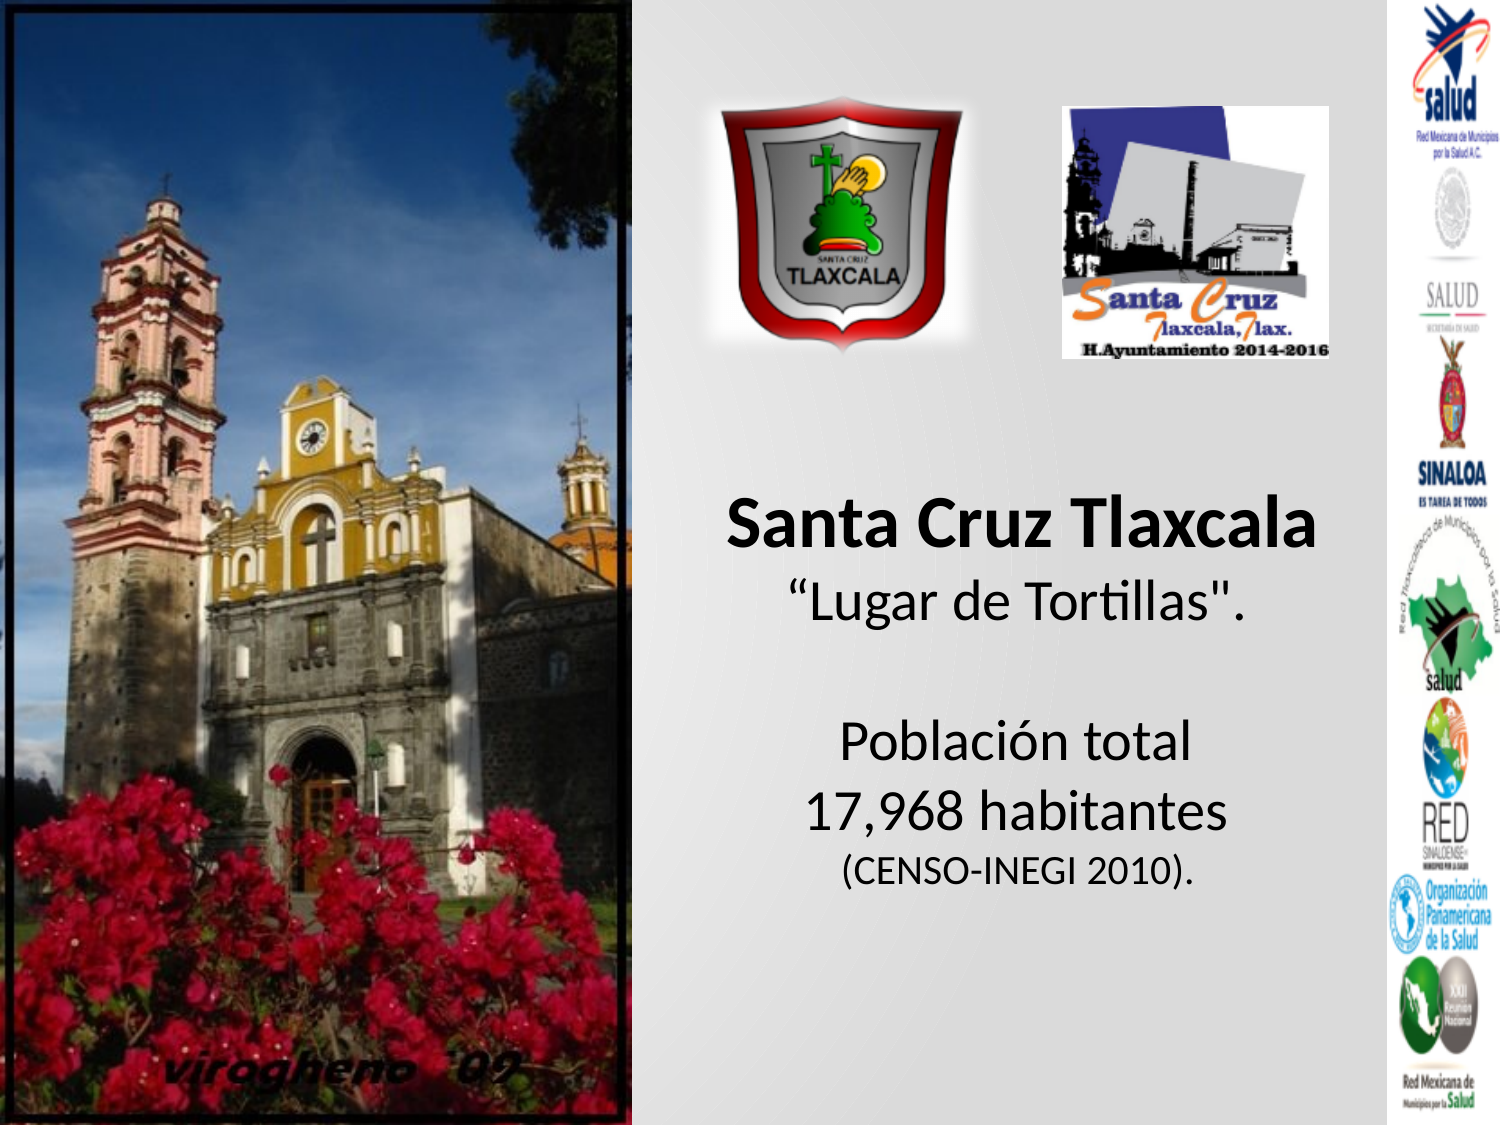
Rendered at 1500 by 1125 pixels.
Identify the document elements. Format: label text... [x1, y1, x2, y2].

picture [1387, 0, 1500, 1125]
picture [0, 0, 633, 1125]
picture [1061, 106, 1330, 360]
picture [690, 89, 987, 360]
text_box Santa Cruz Tlaxcala “Lugar de Tortillas". Población total 17,968 habitantes (CENSO-INEGI 2010). [669, 465, 1377, 900]
